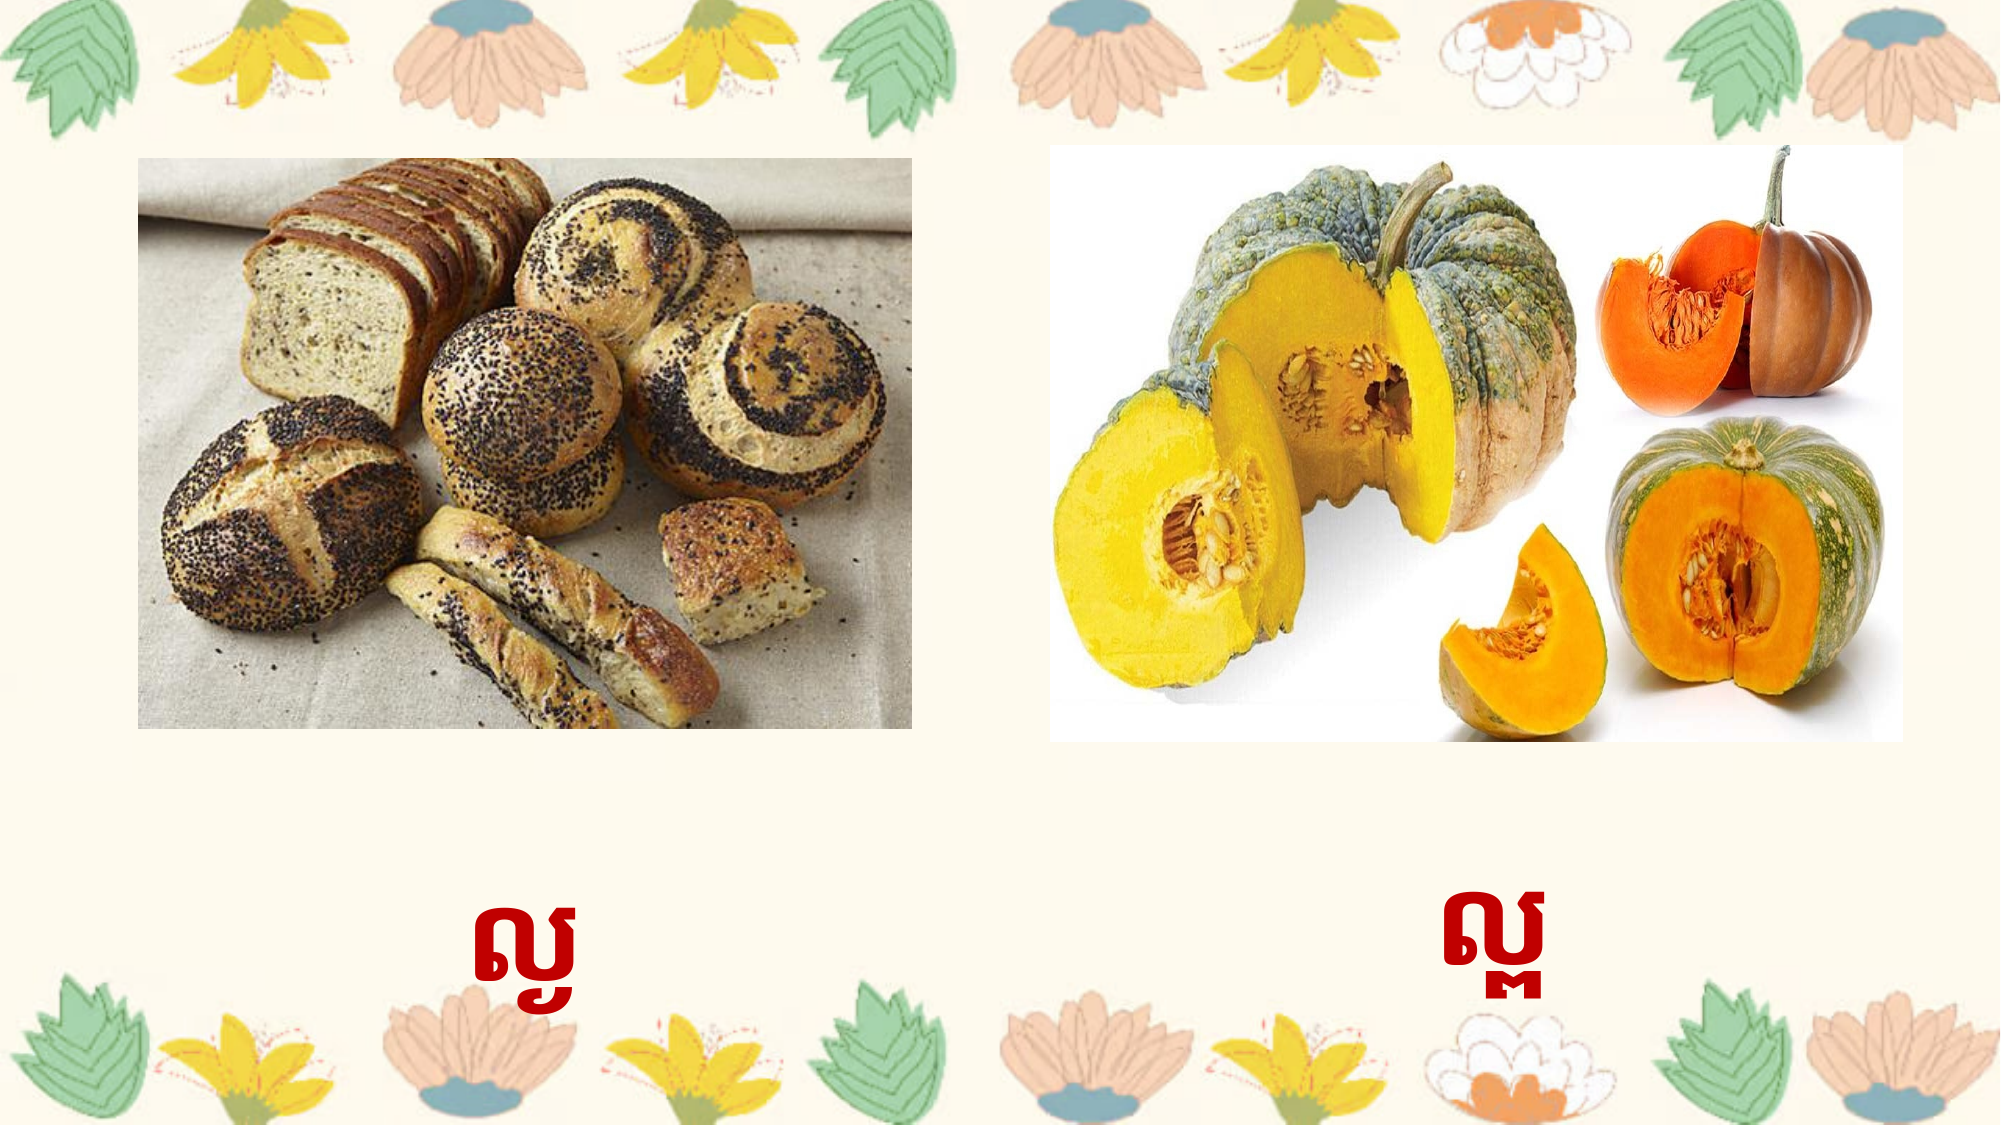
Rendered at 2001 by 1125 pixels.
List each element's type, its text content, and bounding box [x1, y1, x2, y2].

picture [0, 0, 2001, 1125]
text_box ល្ព [1321, 742, 1667, 981]
text_box ល្ង [379, 729, 671, 1002]
